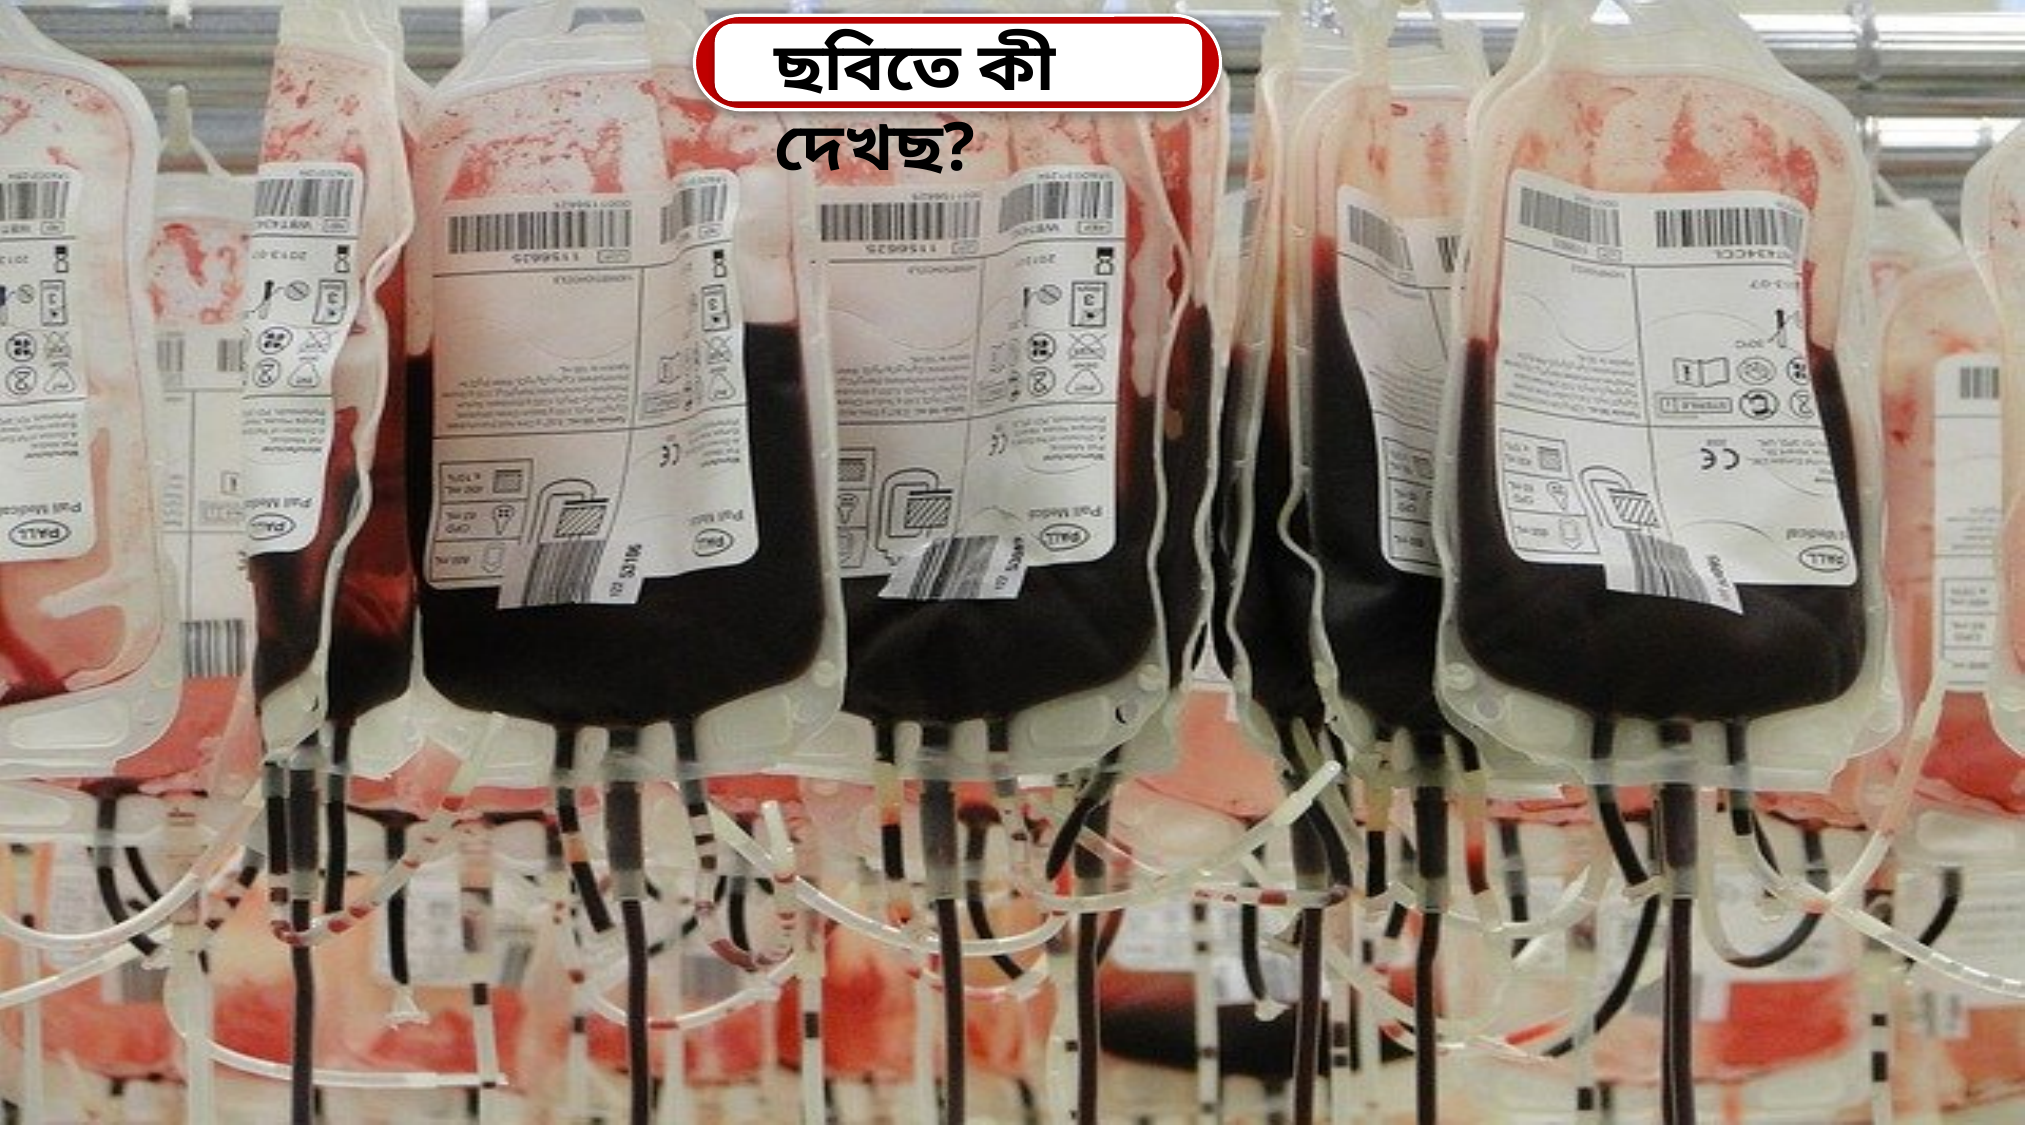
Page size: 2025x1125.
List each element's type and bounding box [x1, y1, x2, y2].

text_box [694, 15, 1221, 110]
picture [0, 0, 2025, 1125]
